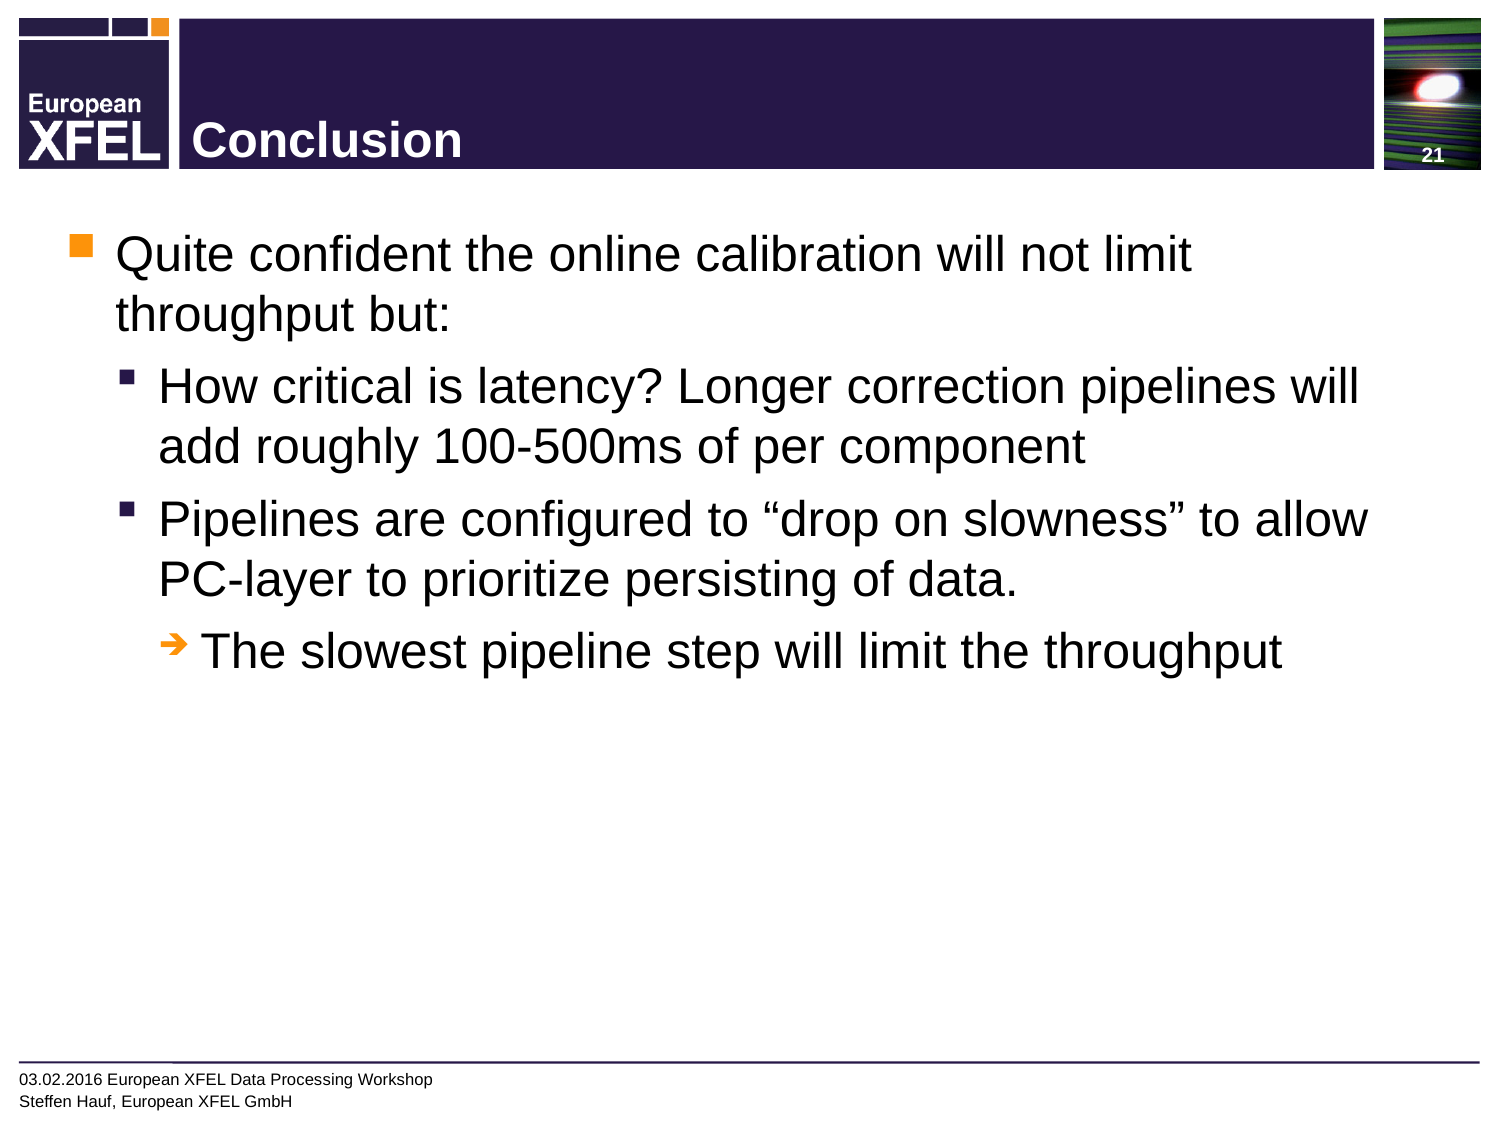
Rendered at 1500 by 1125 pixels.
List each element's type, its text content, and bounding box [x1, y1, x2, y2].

title Conclusion [179, 50, 1375, 168]
list Quite confident the online calibration will not limit throughput but: How critical is latency? Longer correction pipelines will add roughly 100-500ms of per component Pipelines are configured to “drop on slowness” to allow PC-layer to prioritize persisting of data. The slowest pipeline step will limit the throughput [66, 221, 1375, 1031]
picture [19, 18, 169, 169]
picture [1384, 18, 1481, 170]
